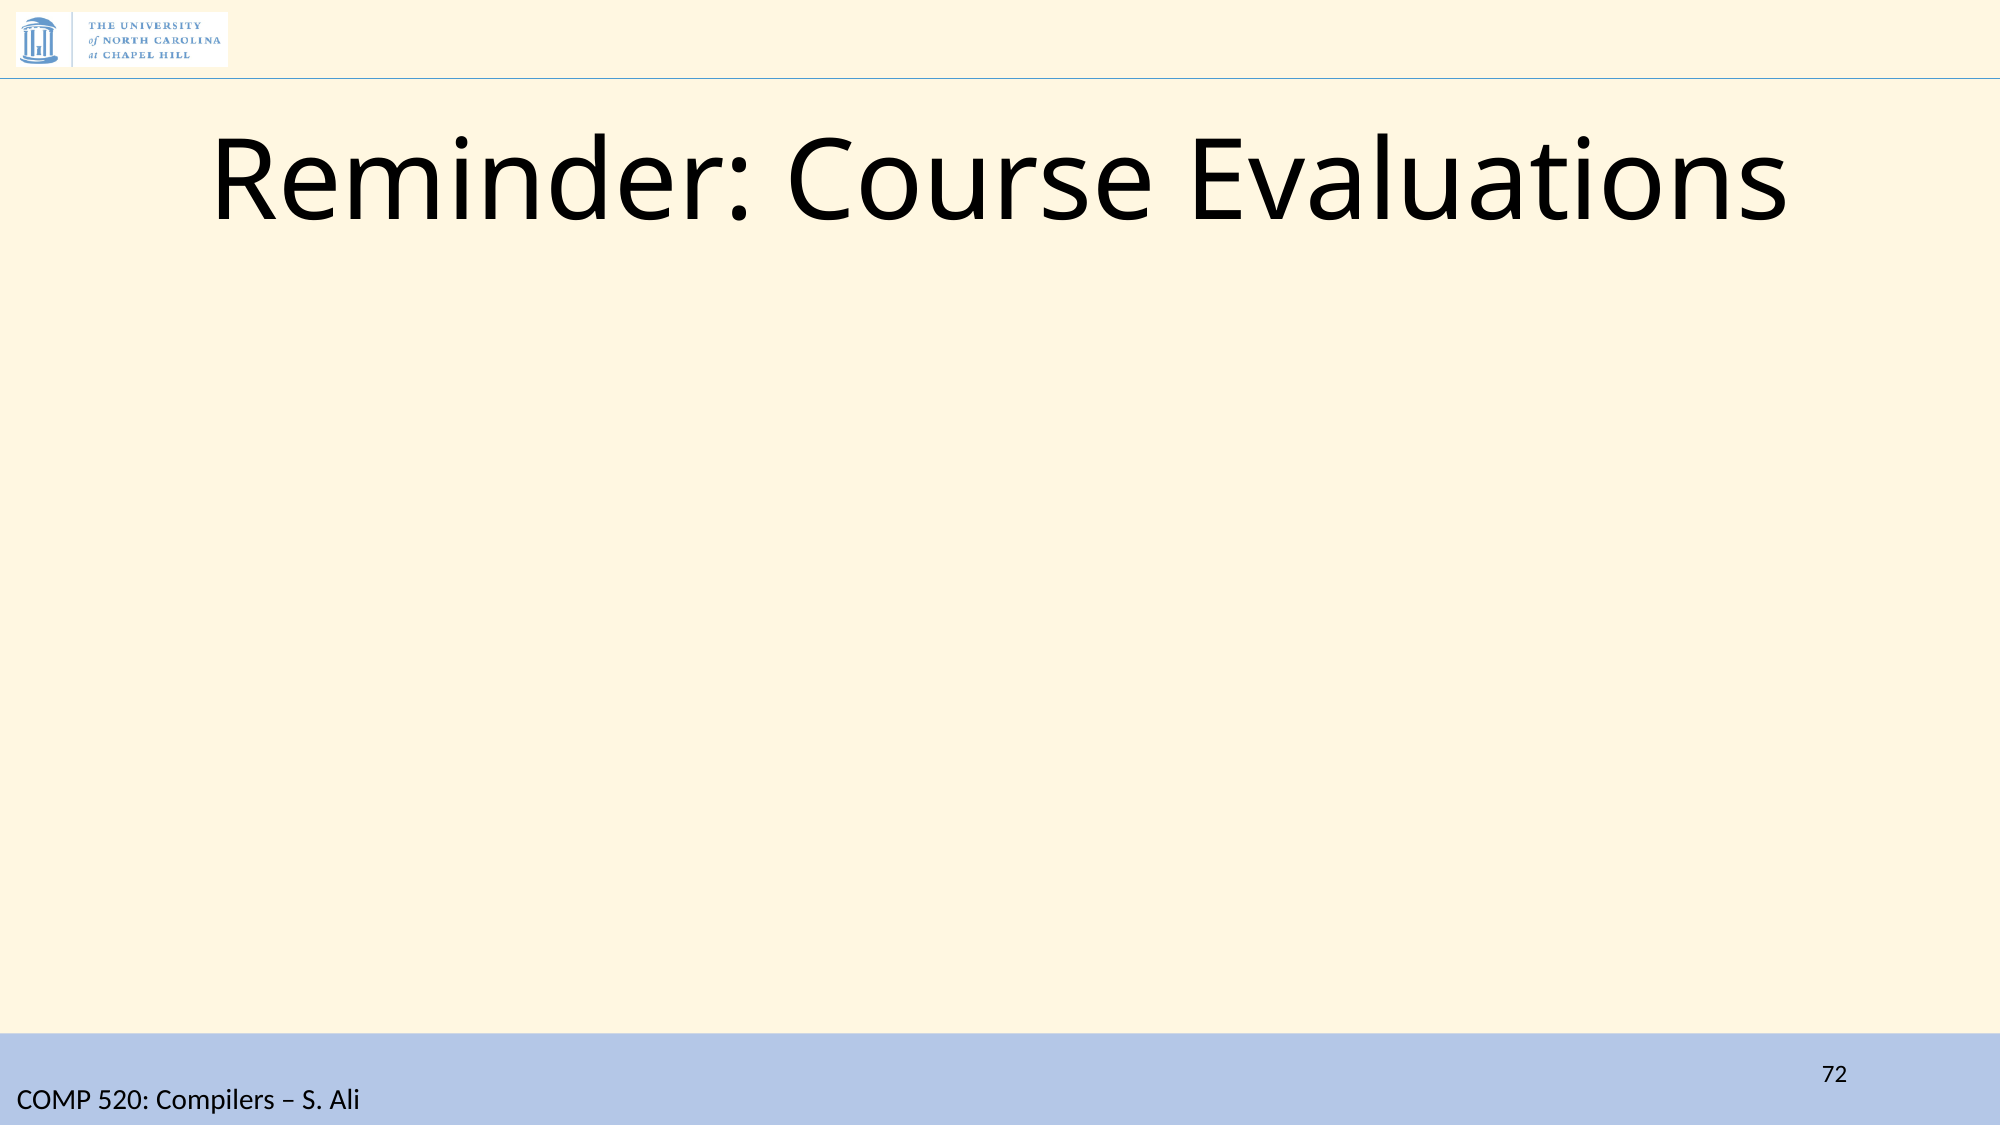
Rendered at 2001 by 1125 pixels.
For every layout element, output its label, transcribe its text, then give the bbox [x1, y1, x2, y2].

title Reminder: Course Evaluations [137, 89, 1863, 278]
text_box COMP 520: Compilers – S. Ali [2, 1072, 376, 1123]
picture [16, 12, 228, 67]
slide_number 72 [1412, 1042, 1863, 1103]
text_box [0, 1032, 2000, 1125]
